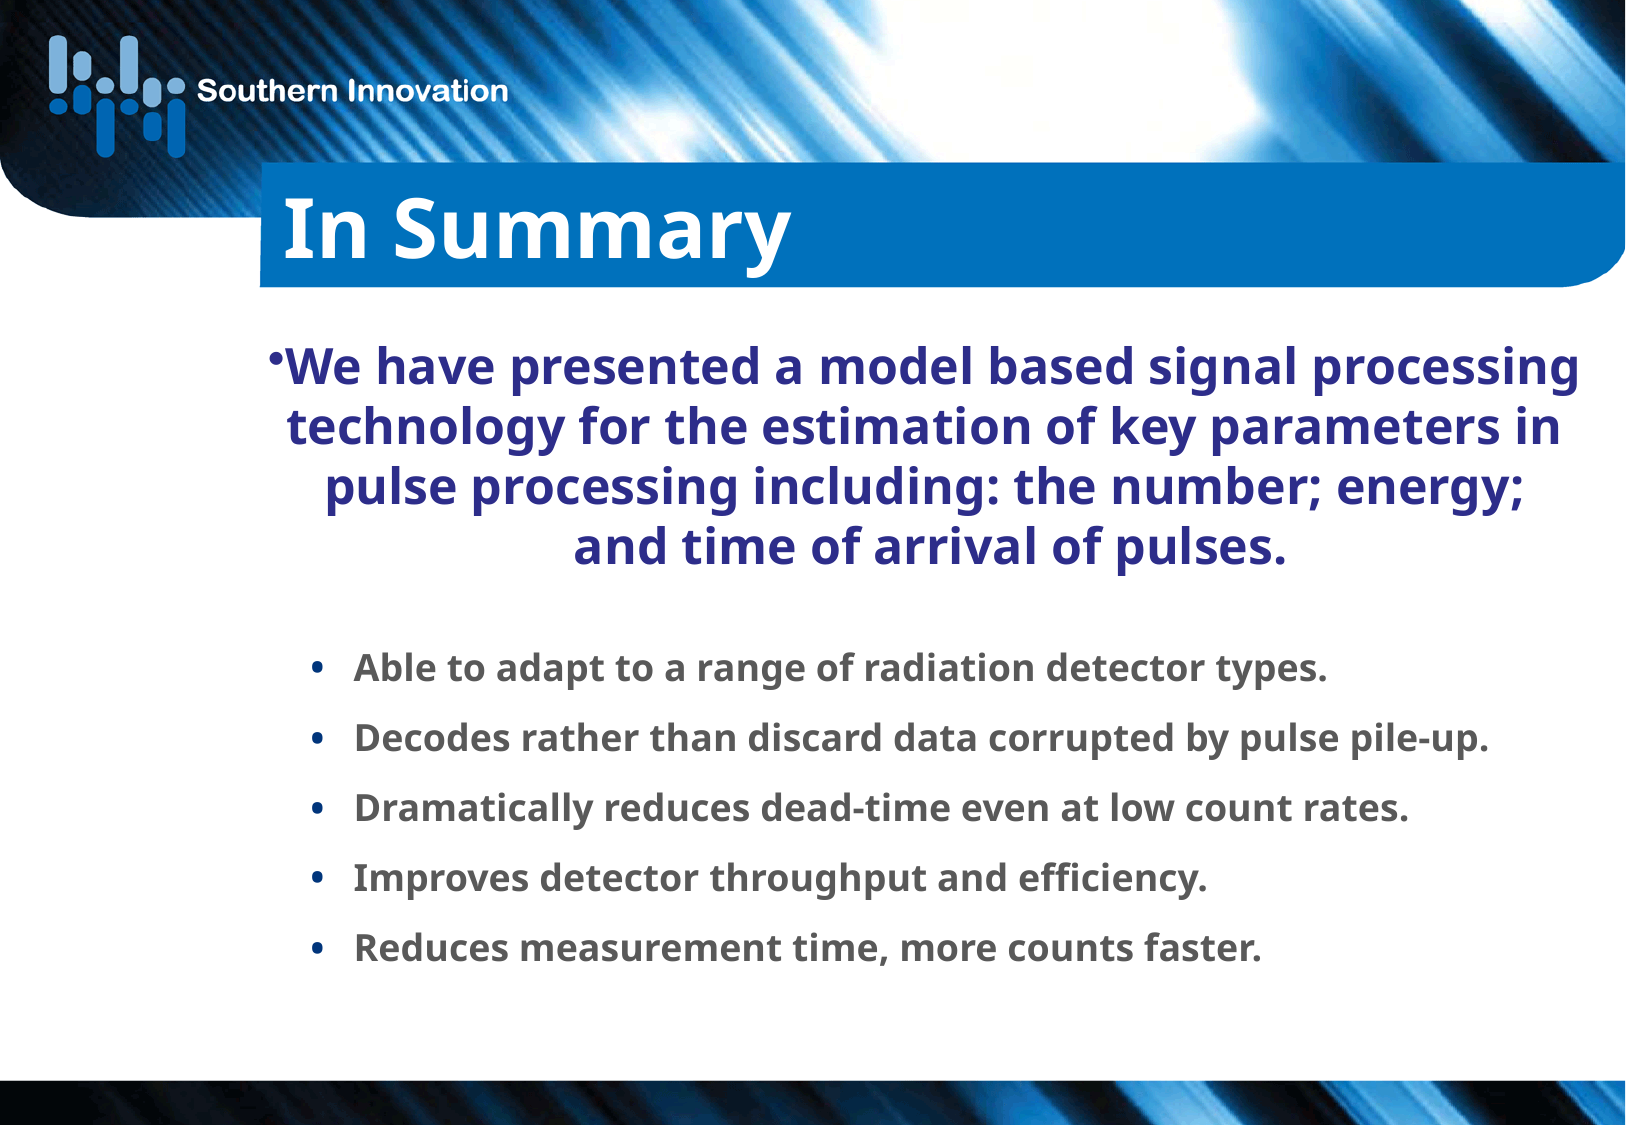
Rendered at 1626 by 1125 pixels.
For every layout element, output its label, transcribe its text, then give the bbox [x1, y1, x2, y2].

picture [0, 0, 1626, 1125]
text_box Able to adapt to a range of radiation detector types. Decodes rather than discard data corrupted by pulse pile-up. Dramatically reduces dead-time even at low count rates. Improves detector throughput and efficiency. Reduces measurement time, more counts faster. [308, 644, 1521, 975]
list We have presented a model based signal processing technology for the estimation of key parameters in pulse processing including: the number; energy; and time of arrival of pulses. [237, 327, 1612, 587]
title In Summary [277, 163, 1612, 288]
